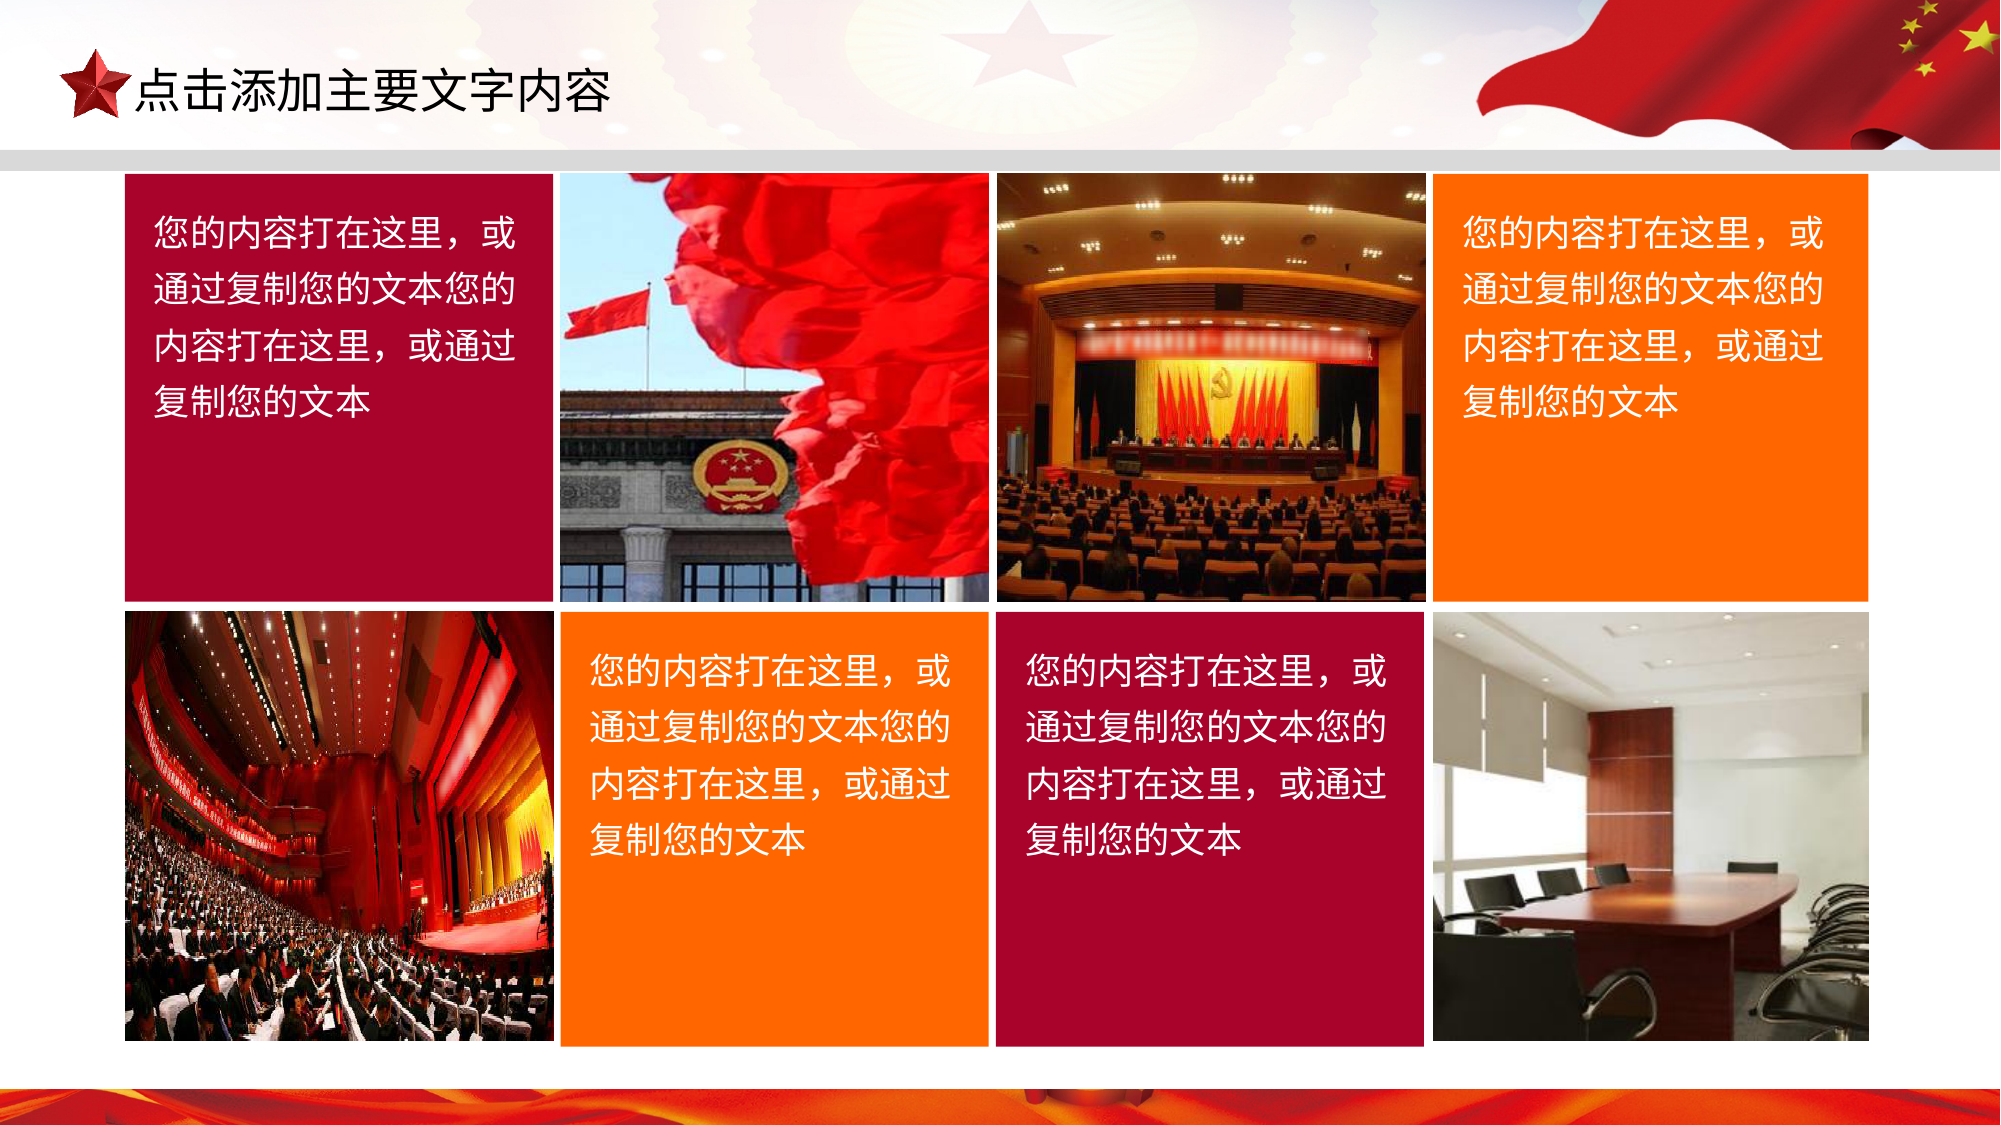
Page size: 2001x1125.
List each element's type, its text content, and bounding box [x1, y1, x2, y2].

text_box 您的内容打在这里，或通过复制您的文本您的内容打在这里，或通过复制您的文本 [995, 611, 1424, 1047]
text_box 您的内容打在这里，或通过复制您的文本您的内容打在这里，或通过复制您的文本 [560, 611, 989, 1047]
picture [1432, 612, 1869, 1041]
picture [560, 173, 989, 603]
picture [997, 173, 1426, 602]
picture [125, 611, 554, 1041]
picture [0, 0, 2000, 149]
text_box 您的内容打在这里，或通过复制您的文本您的内容打在这里，或通过复制您的文本 [1433, 173, 1869, 602]
picture [0, 1089, 2000, 1125]
text_box 您的内容打在这里，或通过复制您的文本您的内容打在这里，或通过复制您的文本 [124, 173, 554, 602]
